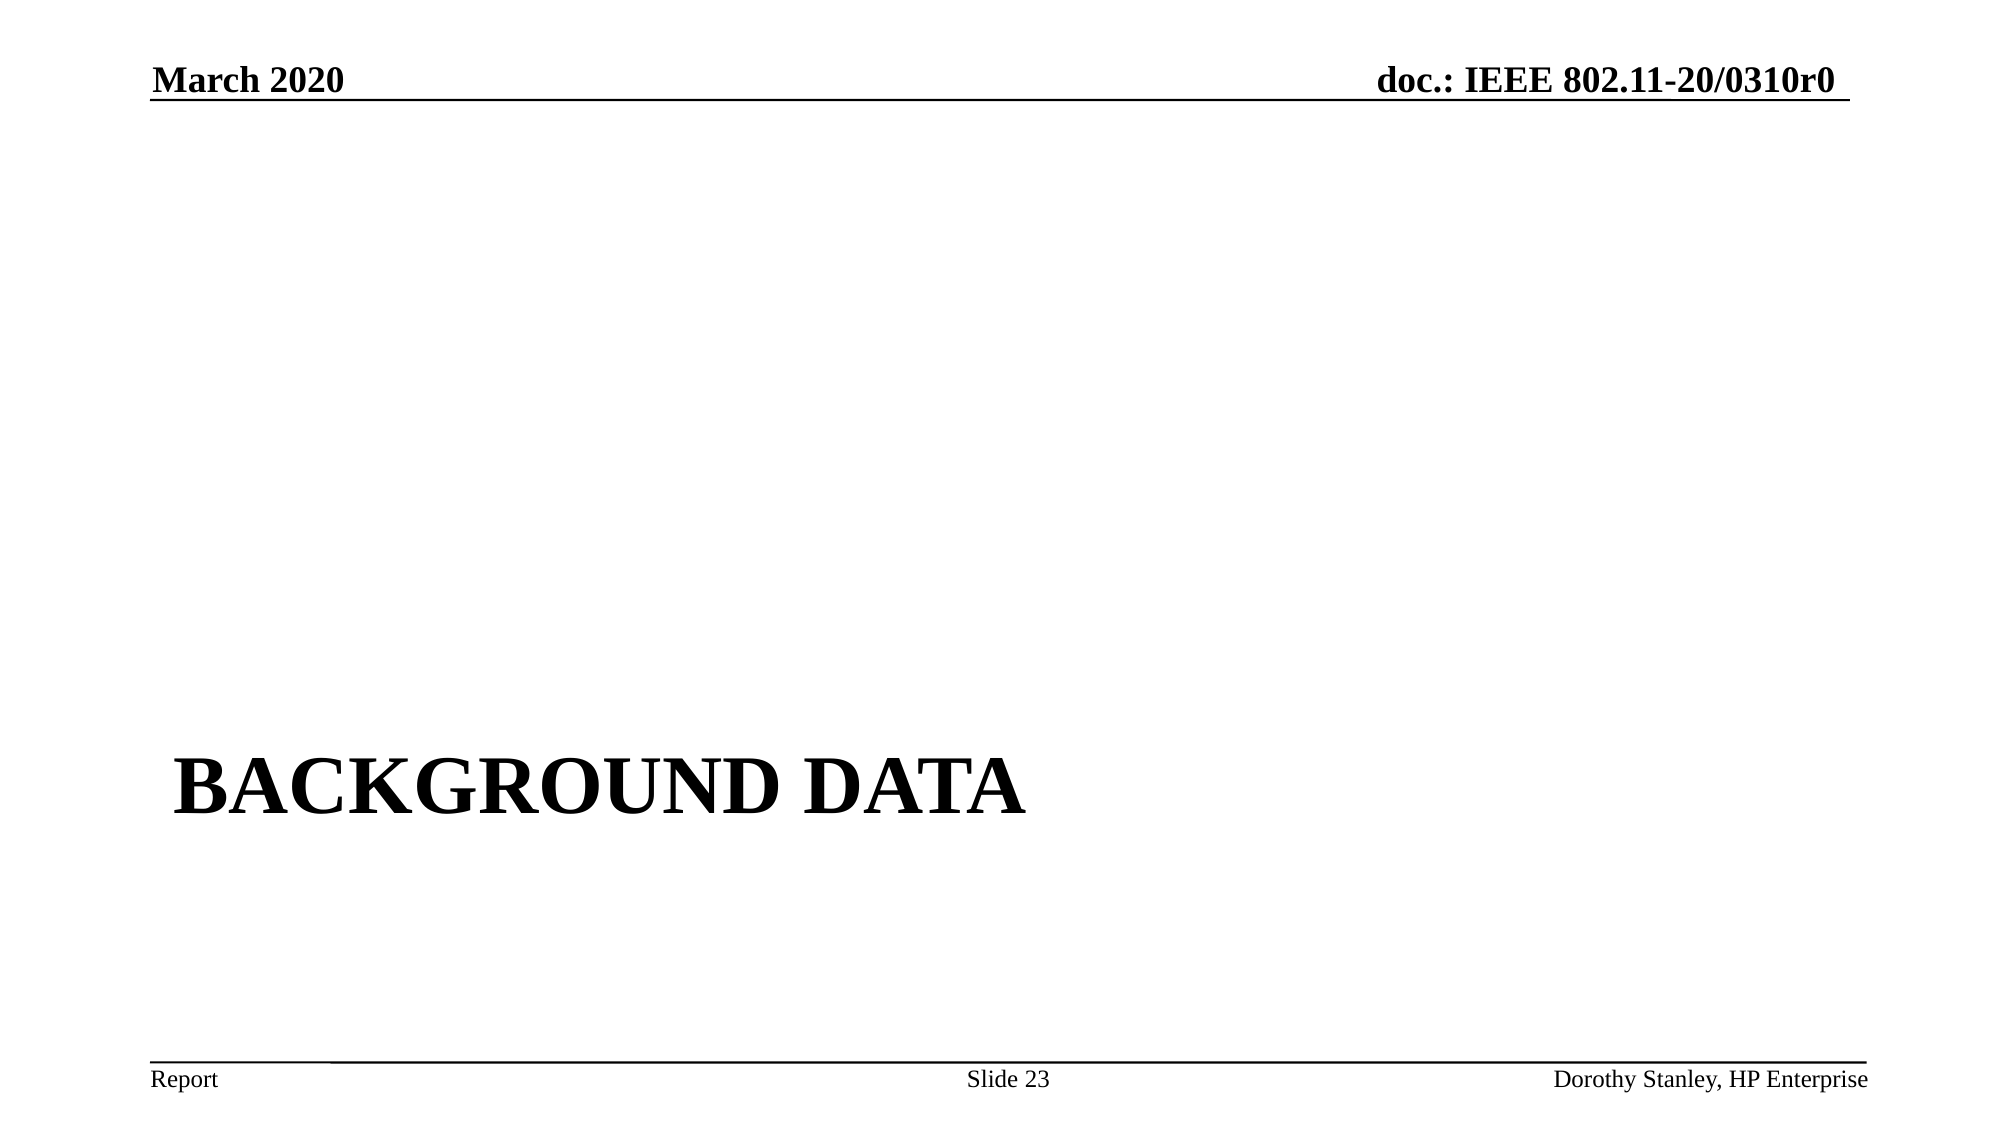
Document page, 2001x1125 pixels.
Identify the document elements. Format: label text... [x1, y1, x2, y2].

title background data [157, 722, 1858, 947]
slide_number Slide 23 [964, 1061, 1053, 1093]
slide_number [152, 54, 406, 101]
footer Dorothy Stanley, HP Enterprise [1512, 1061, 1869, 1093]
